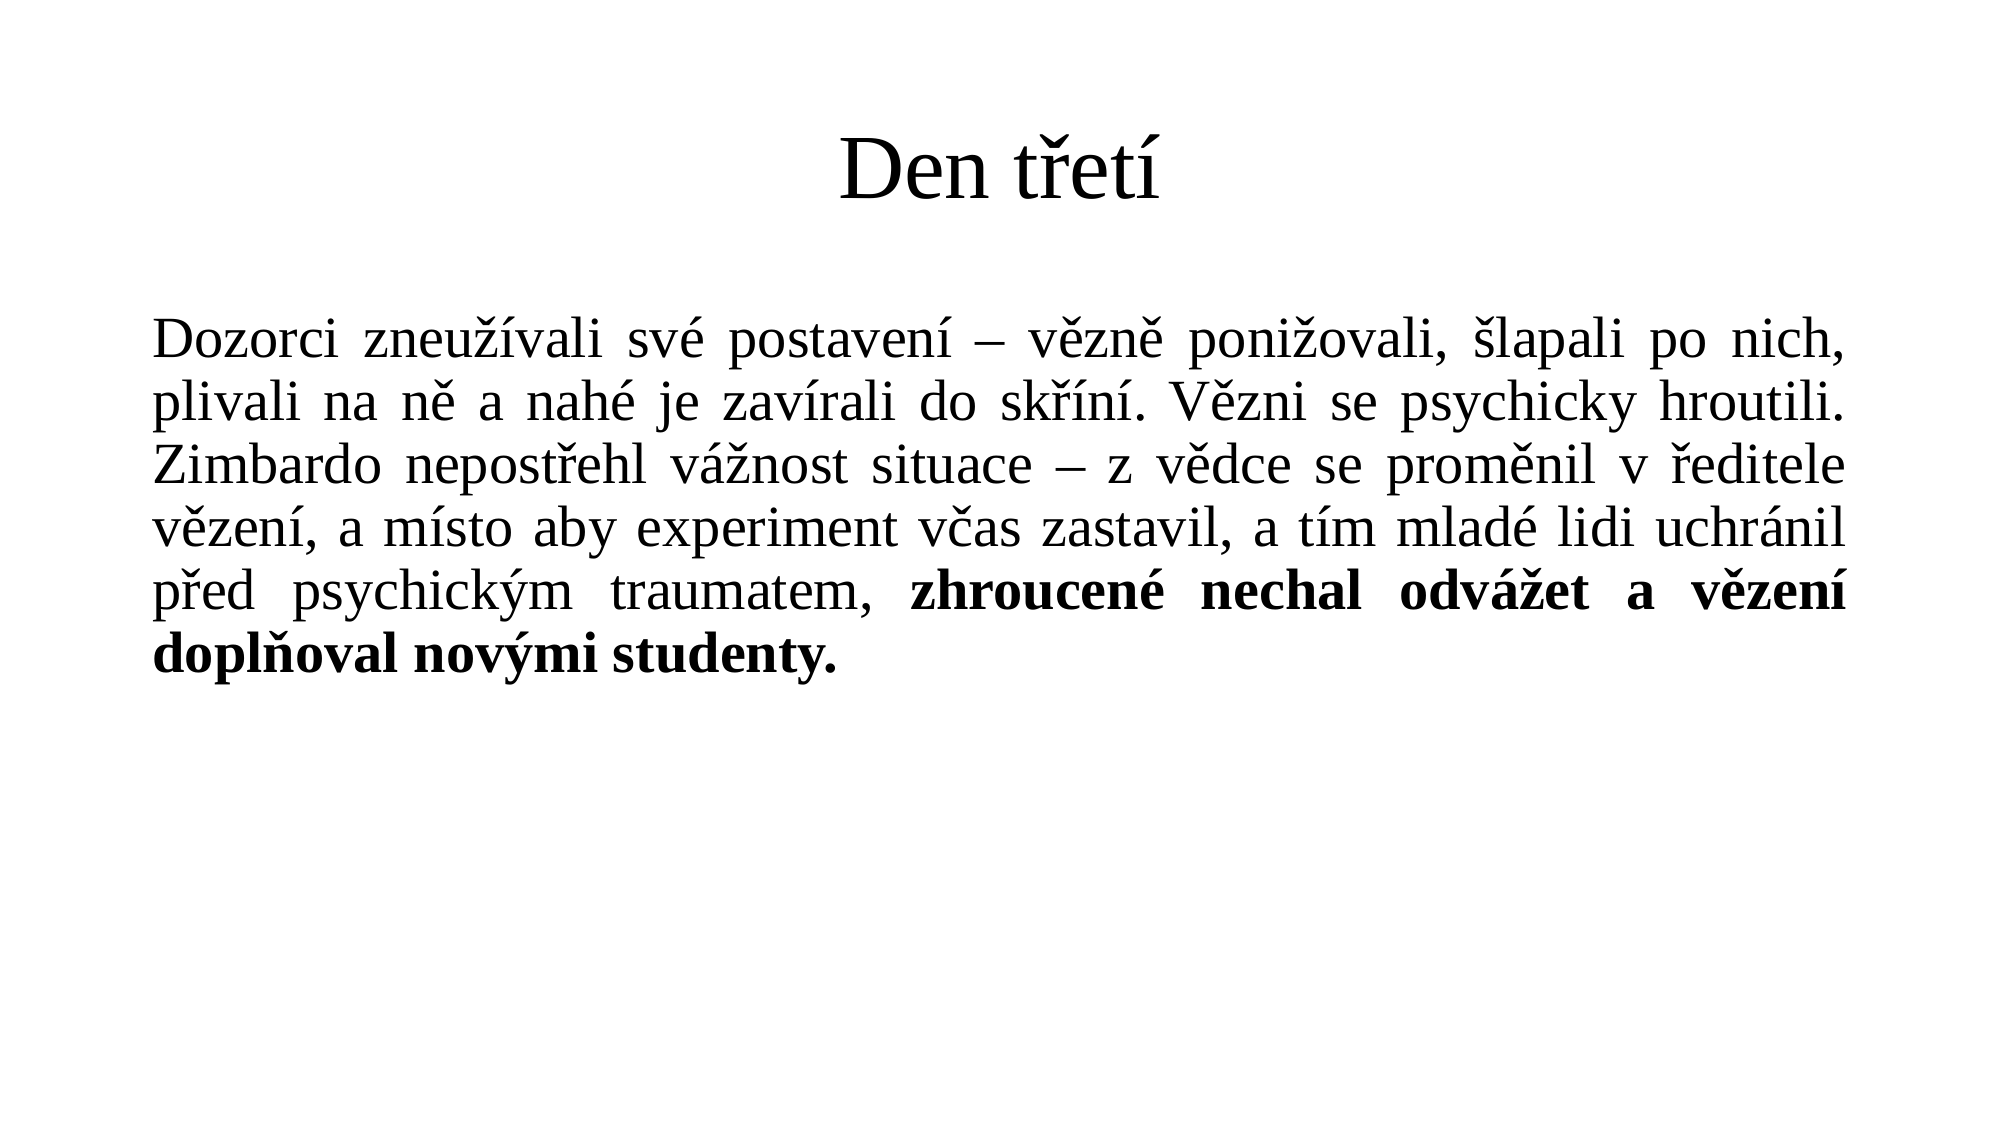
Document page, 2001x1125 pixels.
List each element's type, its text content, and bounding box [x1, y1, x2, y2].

title Den třetí [137, 59, 1863, 278]
list Dozorci zneužívali své postavení – vězně ponižovali, šlapali po nich, plivali na ně a nahé je zavírali do skříní. Vězni se psychicky hroutili. Zimbardo nepostřehl vážnost situace – z vědce se proměnil v ředitele vězení, a místo aby experiment včas zastavil, a tím mladé lidi uchránil před psychickým traumatem, zhroucené nechal odvážet a vězení doplňoval novými studenty. [137, 299, 1863, 1014]
